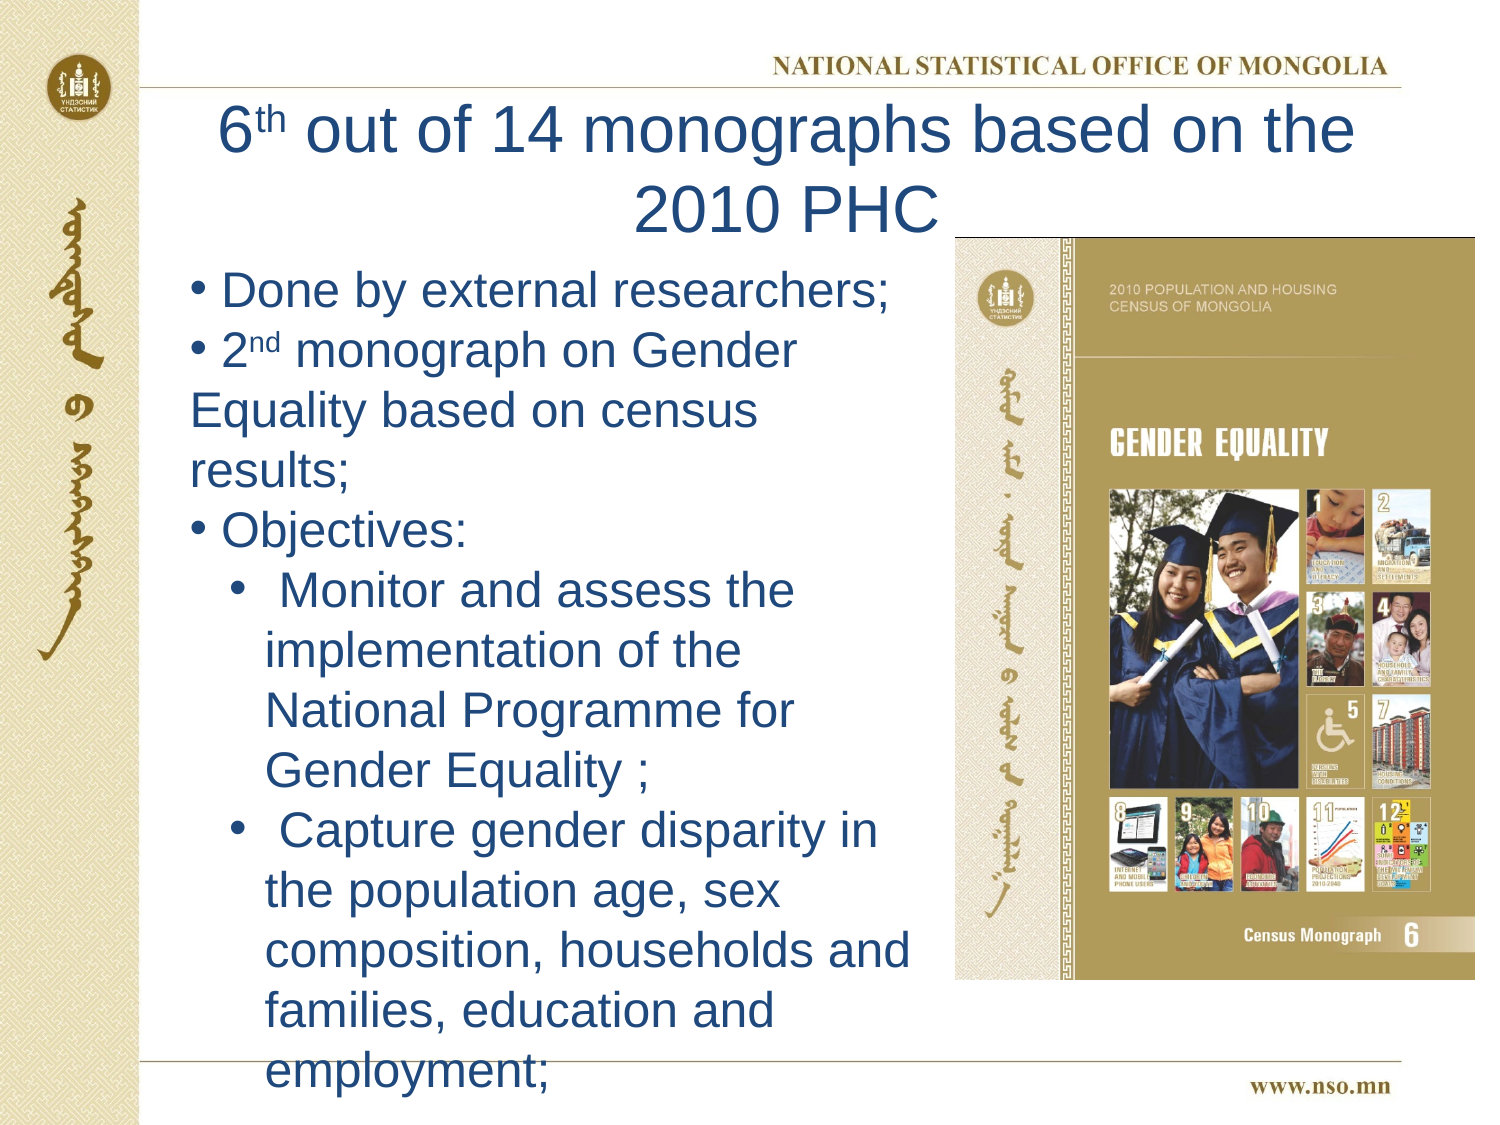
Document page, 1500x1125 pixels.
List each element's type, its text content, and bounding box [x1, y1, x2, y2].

text_box Done by external researchers; 2nd monograph on Gender Equality based on census results; Objectives: Monitor and assess the implementation of the National Programme for Gender Equality ; Capture gender disparity in the population age, sex composition, households and families, education and employment; [174, 249, 938, 1105]
picture [0, 0, 1500, 1125]
title 6th out of 14 monographs based on the 2010 PHC [150, 99, 1425, 233]
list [954, 237, 1476, 981]
